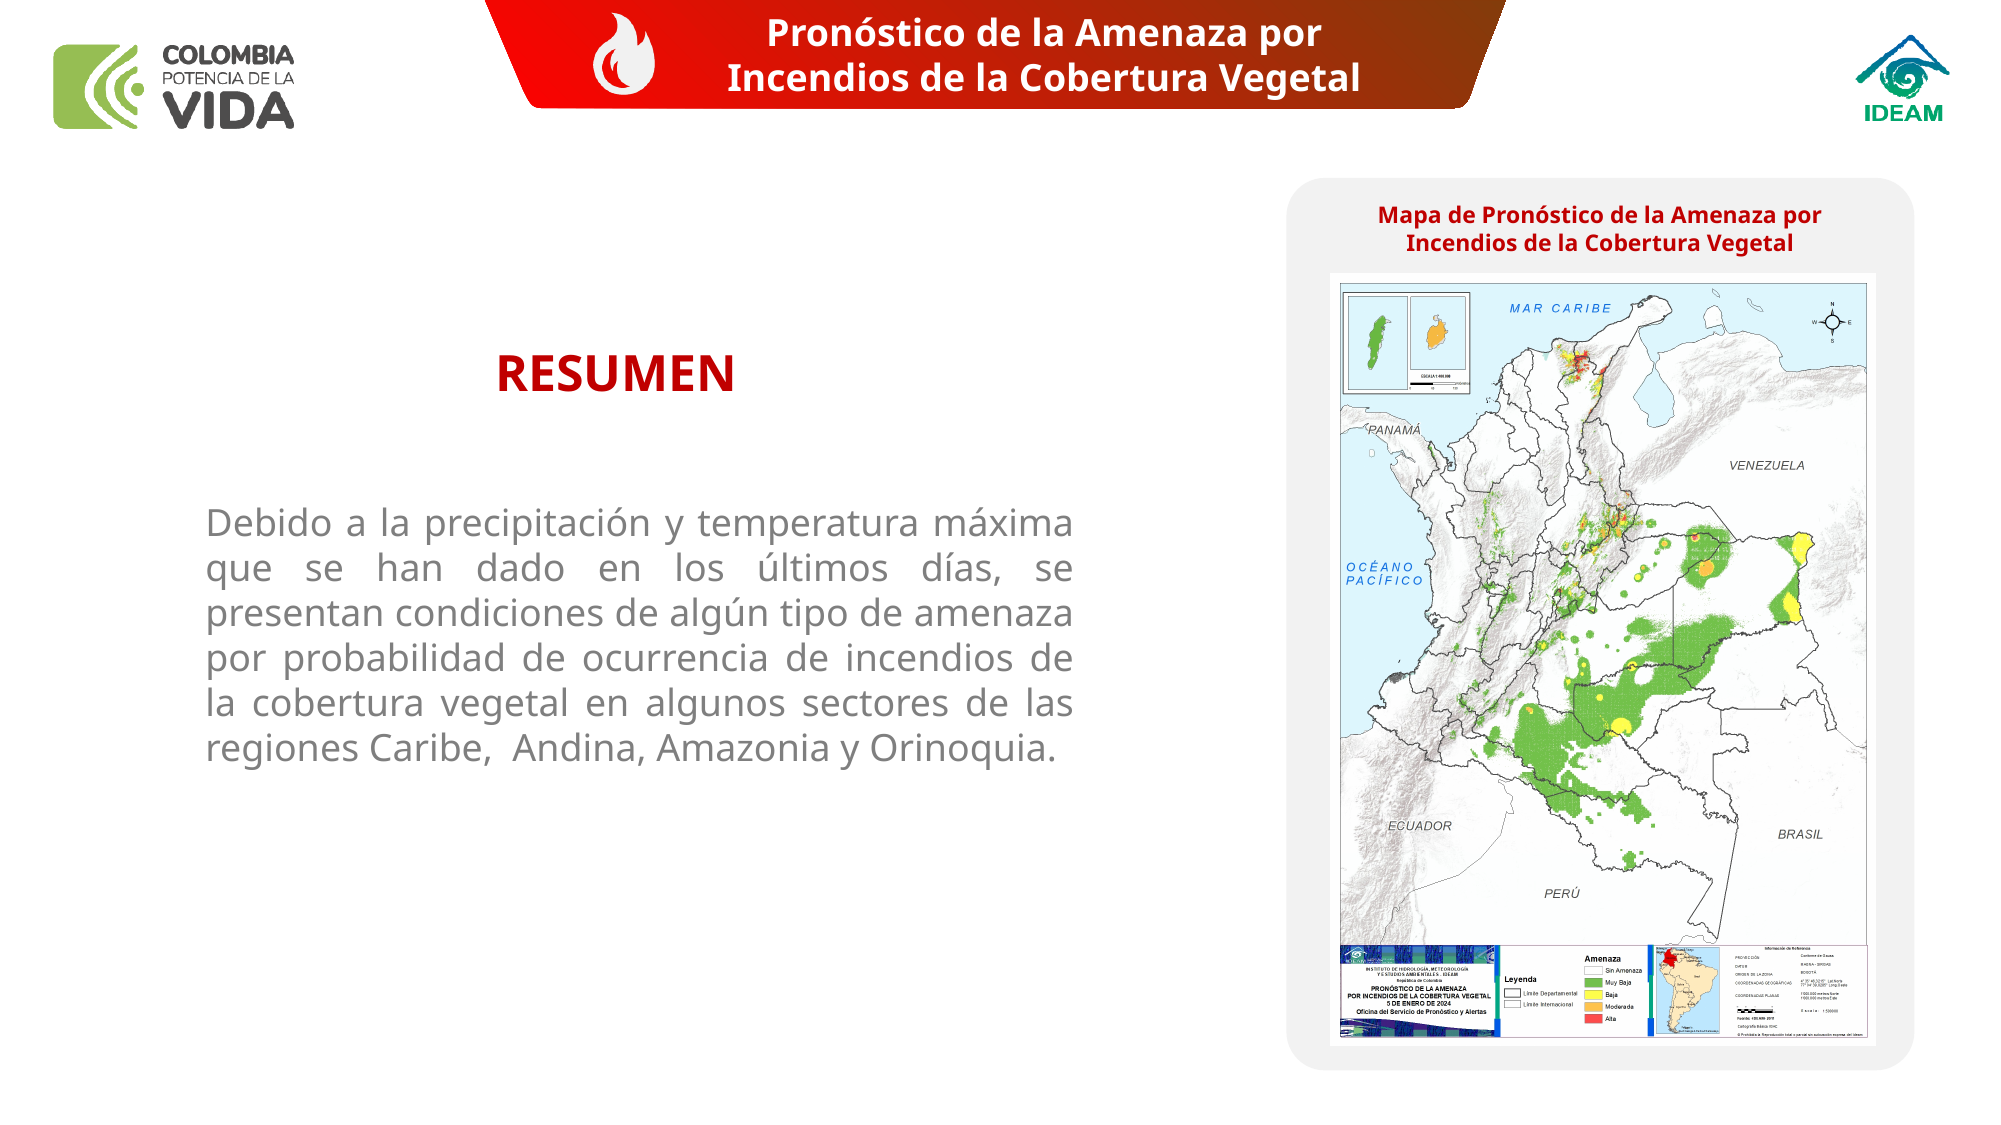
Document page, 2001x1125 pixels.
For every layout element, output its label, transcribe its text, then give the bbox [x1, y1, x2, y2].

text_box RESUMEN [480, 333, 801, 409]
text_box Debido a la precipitación y temperatura máxima que se han dado en los últimos días, se presentan condiciones de algún tipo de amenaza por probabilidad de ocurrencia de incendios de la cobertura vegetal en algunos sectores de las regiones Caribe, Andina, Amazonia y Orinoquia. [190, 491, 1090, 777]
picture [593, 12, 655, 95]
text_box [1286, 177, 1915, 1071]
picture [0, 0, 2000, 1125]
text_box Mapa de Pronóstico de la Amenaza por Incendios de la Cobertura Vegetal [1327, 193, 1874, 264]
